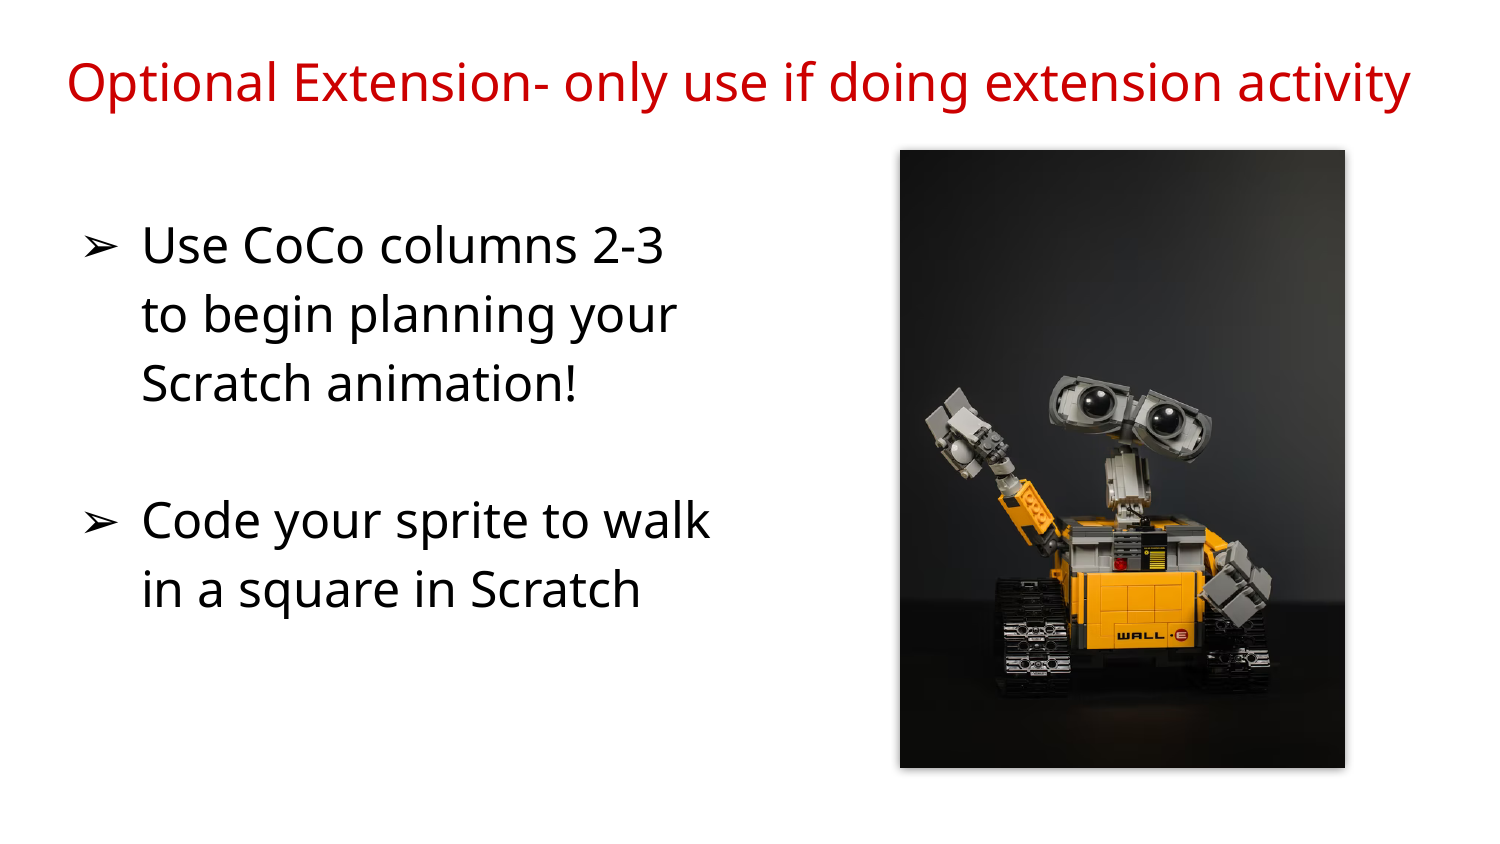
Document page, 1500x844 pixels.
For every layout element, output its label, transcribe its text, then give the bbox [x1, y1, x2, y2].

picture [900, 101, 1345, 768]
list Use CoCo columns 2-3 to begin planning your Scratch animation! Code your sprite to walk in a square in Scratch [51, 189, 733, 750]
title Optional Extension- only use if doing extension activity [51, 34, 1449, 129]
